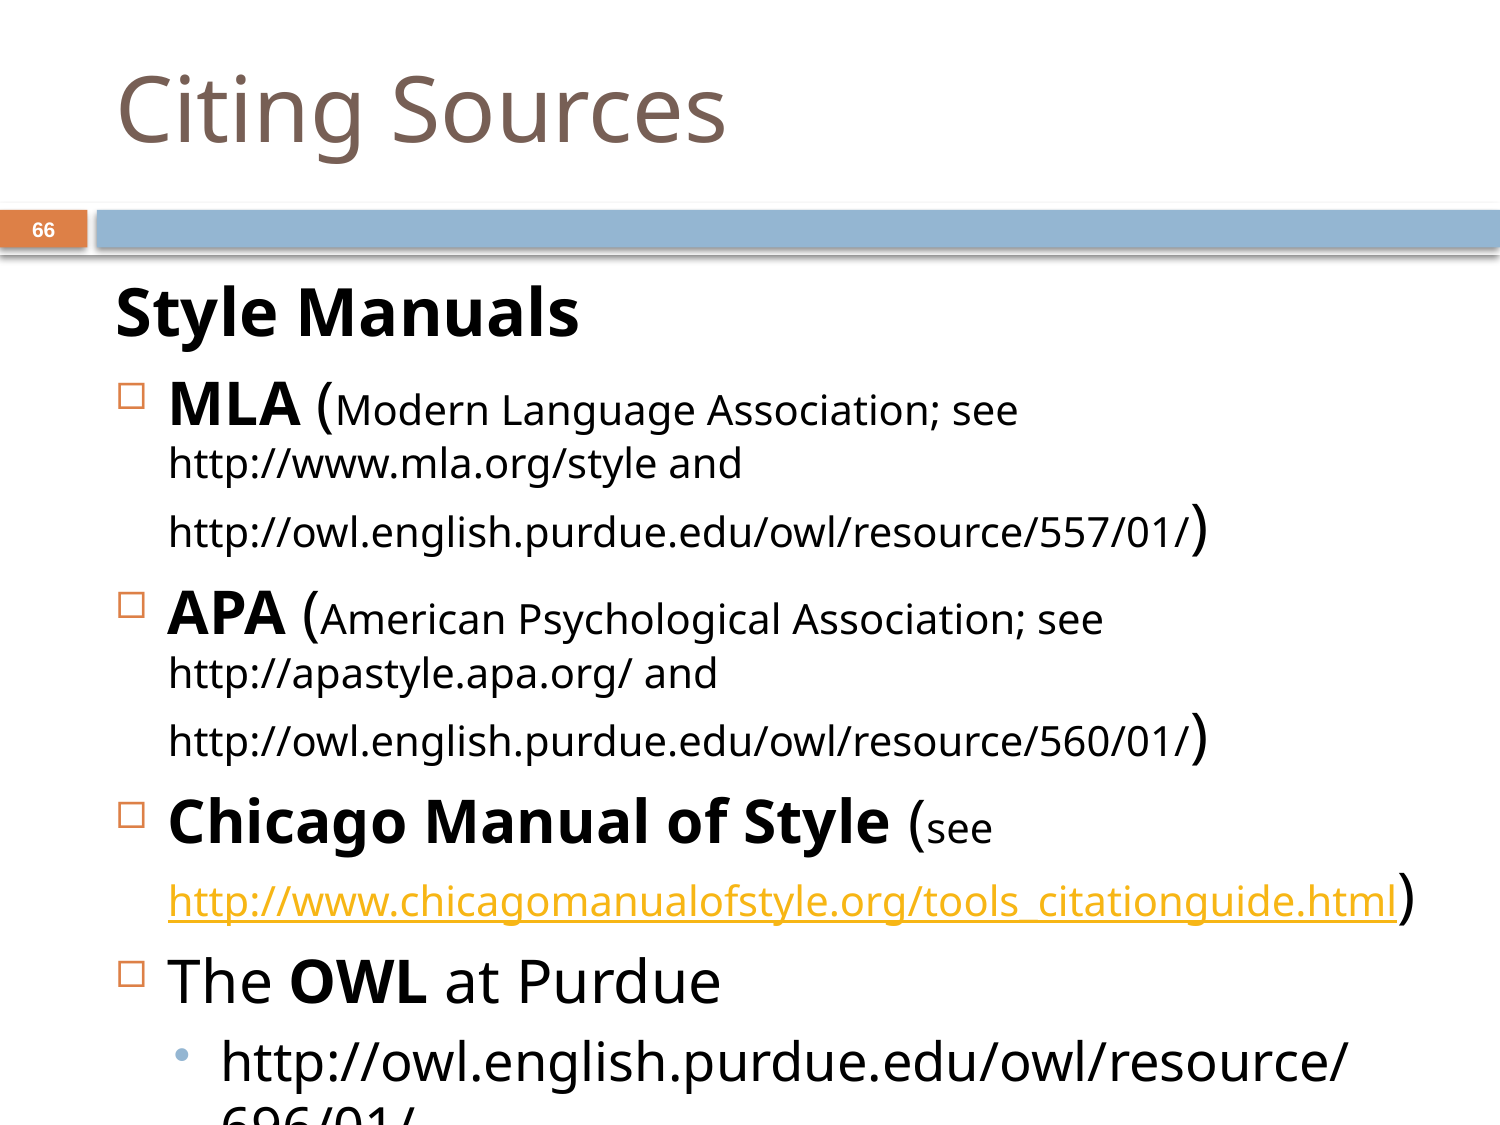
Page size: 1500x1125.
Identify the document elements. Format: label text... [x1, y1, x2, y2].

title Citing Sources [100, 24, 1438, 188]
list Style Manuals MLA (Modern Language Association; see http://www.mla.org/style and http://owl.english.purdue.edu/owl/resource/557/01/) APA (American Psychological Association; see http://apastyle.apa.org/ and http://owl.english.purdue.edu/owl/resource/560/01/) Chicago Manual of Style (see http://www.chicagomanualofstyle.org/tools_citationguide.html) The OWL at Purdue http://owl.english.purdue.edu/owl/resource/696/01/ [100, 262, 1438, 1000]
slide_number 66 [0, 208, 88, 249]
